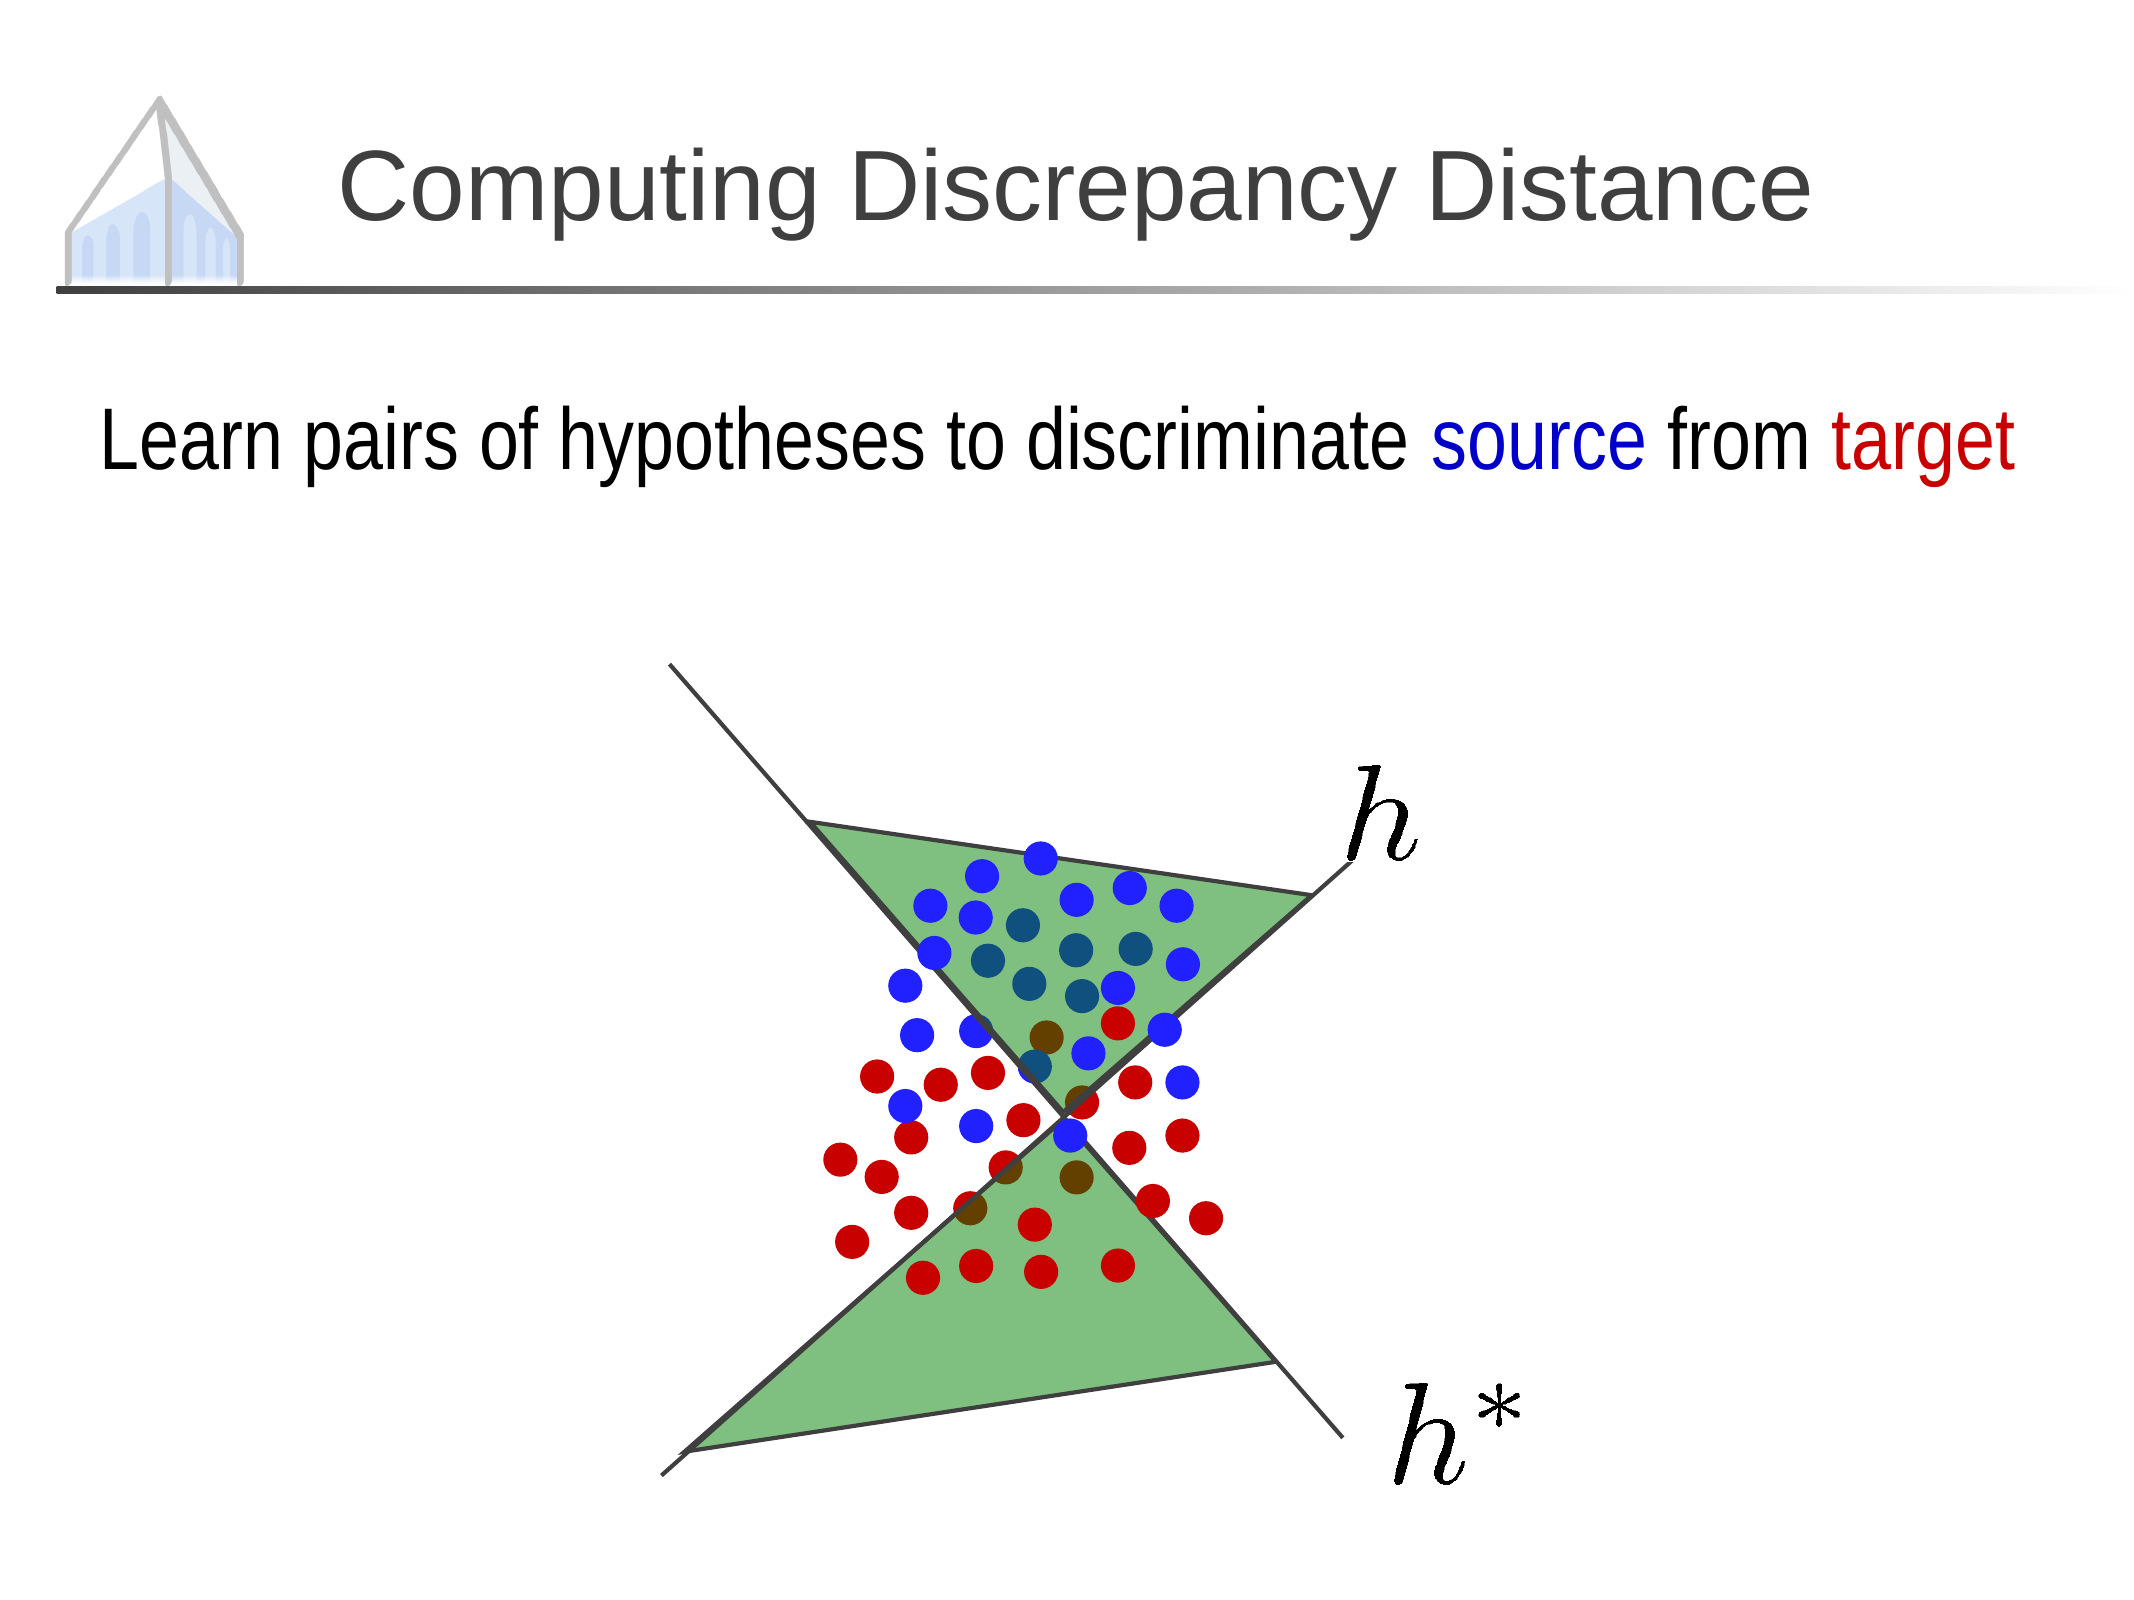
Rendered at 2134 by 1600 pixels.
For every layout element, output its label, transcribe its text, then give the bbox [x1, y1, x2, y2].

picture [1389, 1369, 1520, 1486]
text_box don’t buy [62, 94, 246, 286]
title Computing Discrepancy Distance [316, 73, 1992, 288]
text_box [534, 708, 1482, 1481]
text_box Learn pairs of hypotheses to discriminate source from target [68, 374, 2047, 495]
picture [1341, 753, 1430, 862]
